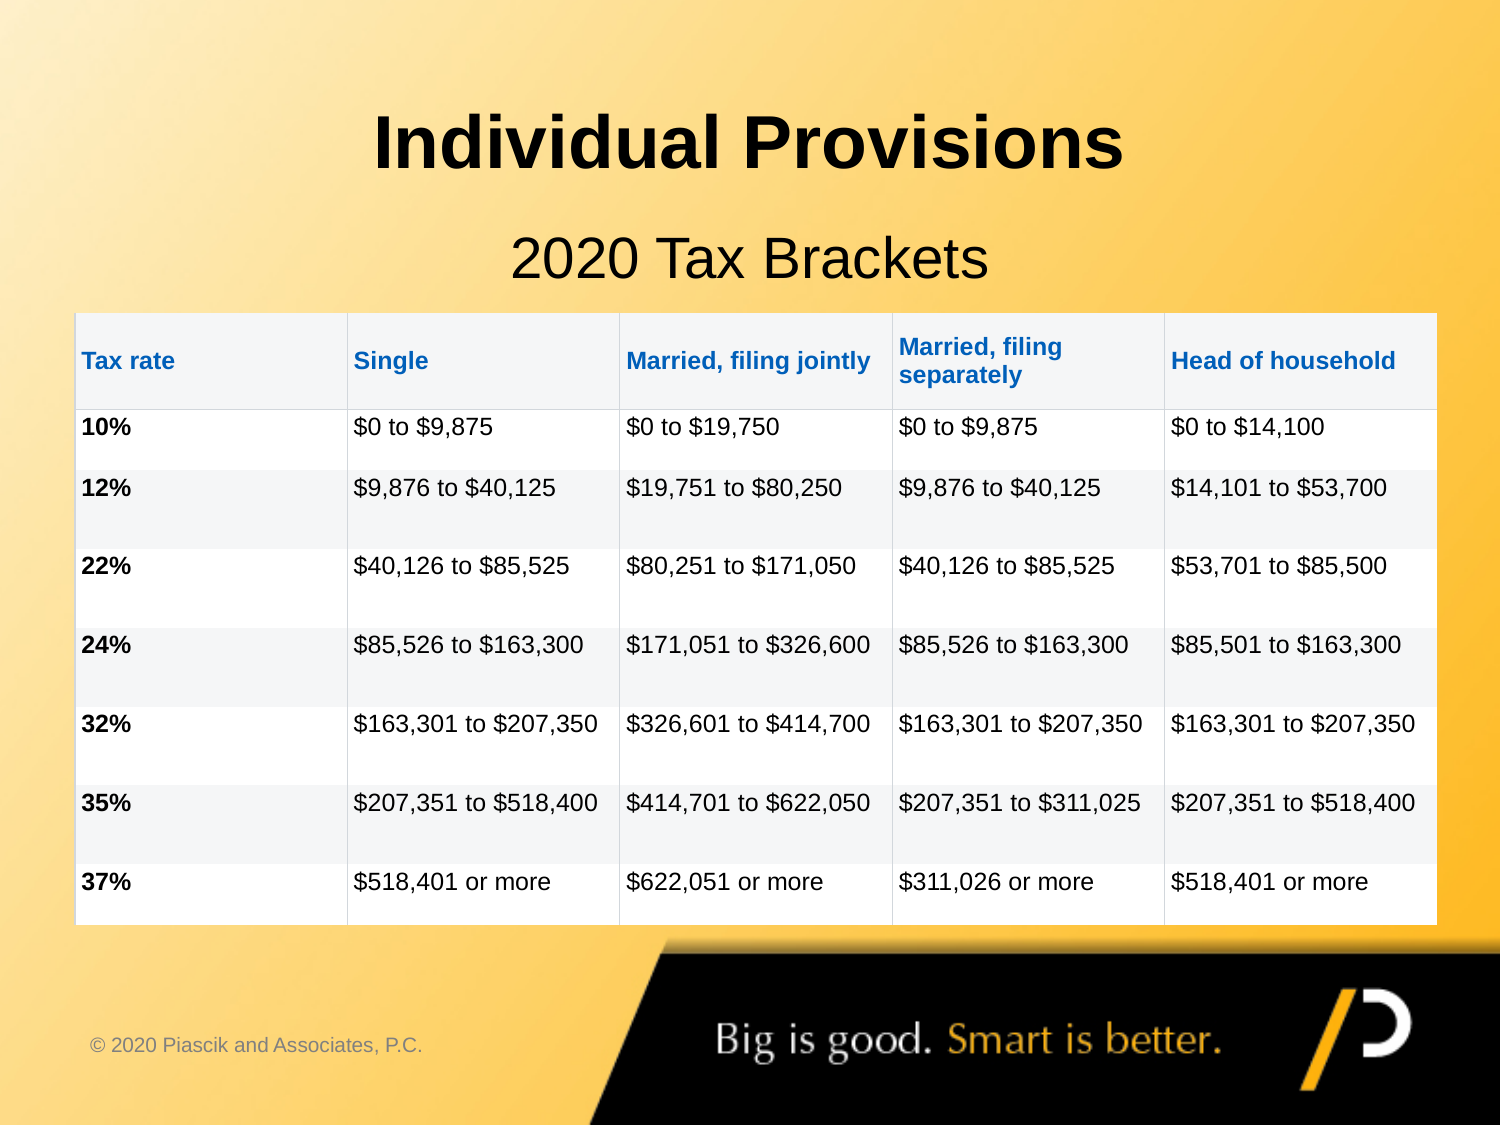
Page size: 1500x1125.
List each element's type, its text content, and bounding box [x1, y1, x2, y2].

table_cell $0 to $19,750 [620, 410, 892, 470]
title Individual Provisions [75, 45, 1425, 212]
table_cell $0 to $14,100 [1165, 410, 1437, 470]
table_cell $207,351 to $311,025 [893, 785, 1164, 864]
picture [0, 0, 1500, 1125]
table_cell 32% [76, 707, 347, 785]
table_cell $518,401 or more [348, 864, 619, 925]
table_cell $311,026 or more [893, 864, 1164, 925]
table_cell $14,101 to $53,700 [1165, 470, 1437, 549]
table_cell $0 to $9,875 [893, 410, 1164, 470]
table_cell 10% [76, 410, 347, 470]
table_cell $80,251 to $171,050 [620, 549, 892, 628]
table_cell 37% [76, 864, 347, 925]
slide_number © 2020 Piascik and Associates, P.C. [74, 1024, 676, 1103]
table_cell $85,526 to $163,300 [348, 628, 619, 707]
table_cell $53,701 to $85,500 [1165, 549, 1437, 628]
table_cell $9,876 to $40,125 [893, 470, 1164, 549]
list 2020 Tax Brackets [75, 212, 1425, 313]
table_cell $85,501 to $163,300 [1165, 628, 1437, 707]
table_cell 22% [76, 549, 347, 628]
table_cell $622,051 or more [620, 864, 892, 925]
table_cell 12% [76, 470, 347, 549]
table_cell $326,601 to $414,700 [620, 707, 892, 785]
table_cell $207,351 to $518,400 [348, 785, 619, 864]
table_cell $0 to $9,875 [348, 410, 619, 470]
table_cell $40,126 to $85,525 [893, 549, 1164, 628]
table_header Married, filing separately [893, 313, 1164, 409]
table_cell $40,126 to $85,525 [348, 549, 619, 628]
table_cell $85,526 to $163,300 [893, 628, 1164, 707]
table_cell $518,401 or more [1165, 864, 1437, 925]
table_cell $171,051 to $326,600 [620, 628, 892, 707]
table_cell $19,751 to $80,250 [620, 470, 892, 549]
table_header Married, filing jointly [620, 313, 892, 409]
table_cell $163,301 to $207,350 [1165, 707, 1437, 785]
table_header Head of household [1165, 313, 1437, 409]
table_cell $414,701 to $622,050 [620, 785, 892, 864]
table_cell $9,876 to $40,125 [348, 470, 619, 549]
table_header Tax rate [76, 313, 347, 409]
table_cell $207,351 to $518,400 [1165, 785, 1437, 864]
table_cell $163,301 to $207,350 [348, 707, 619, 785]
table_header Single [348, 313, 619, 409]
table_cell $163,301 to $207,350 [893, 707, 1164, 785]
table_cell 24% [76, 628, 347, 707]
table_cell 35% [76, 785, 347, 864]
